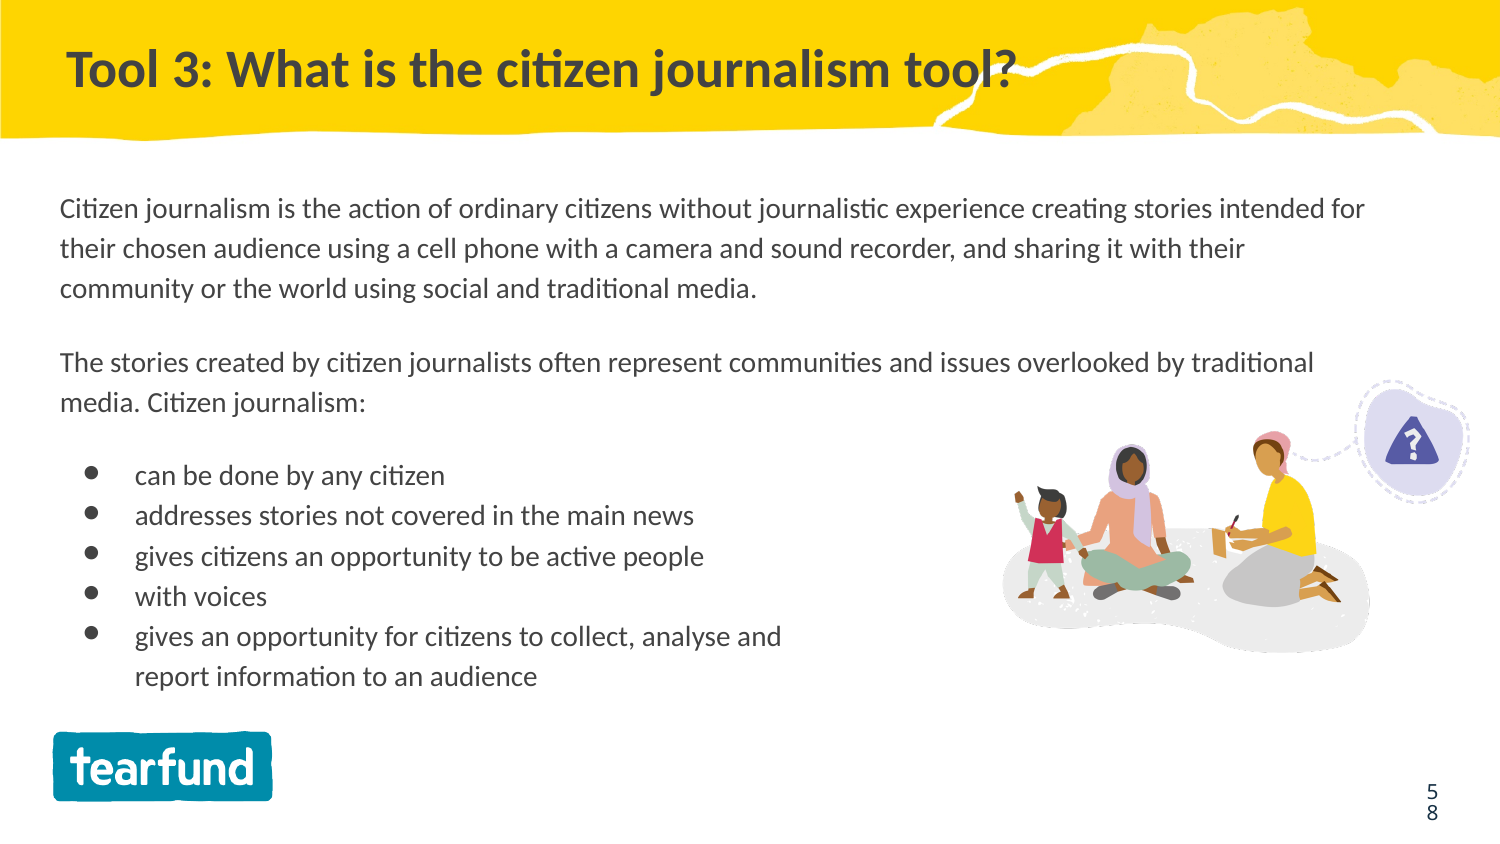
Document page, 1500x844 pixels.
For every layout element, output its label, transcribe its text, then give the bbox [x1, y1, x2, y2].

list Citizen journalism is the action of ordinary citizens without journalistic experience creating stories intended for their chosen audience using a cell phone with a camera and sound recorder, and sharing it with their community or the world using social and traditional media. The stories created by citizen journalists often represent communities and issues overlooked by traditional media. Citizen journalism: can be done by any citizen addresses stories not covered in the main news gives citizens an opportunity to be active people with voices gives an opportunity for citizens to collect, analyse and report information to an audience [44, 168, 1399, 730]
title Tool 3: What is the citizen journalism tool? [51, 18, 1449, 113]
picture [0, 0, 1500, 844]
